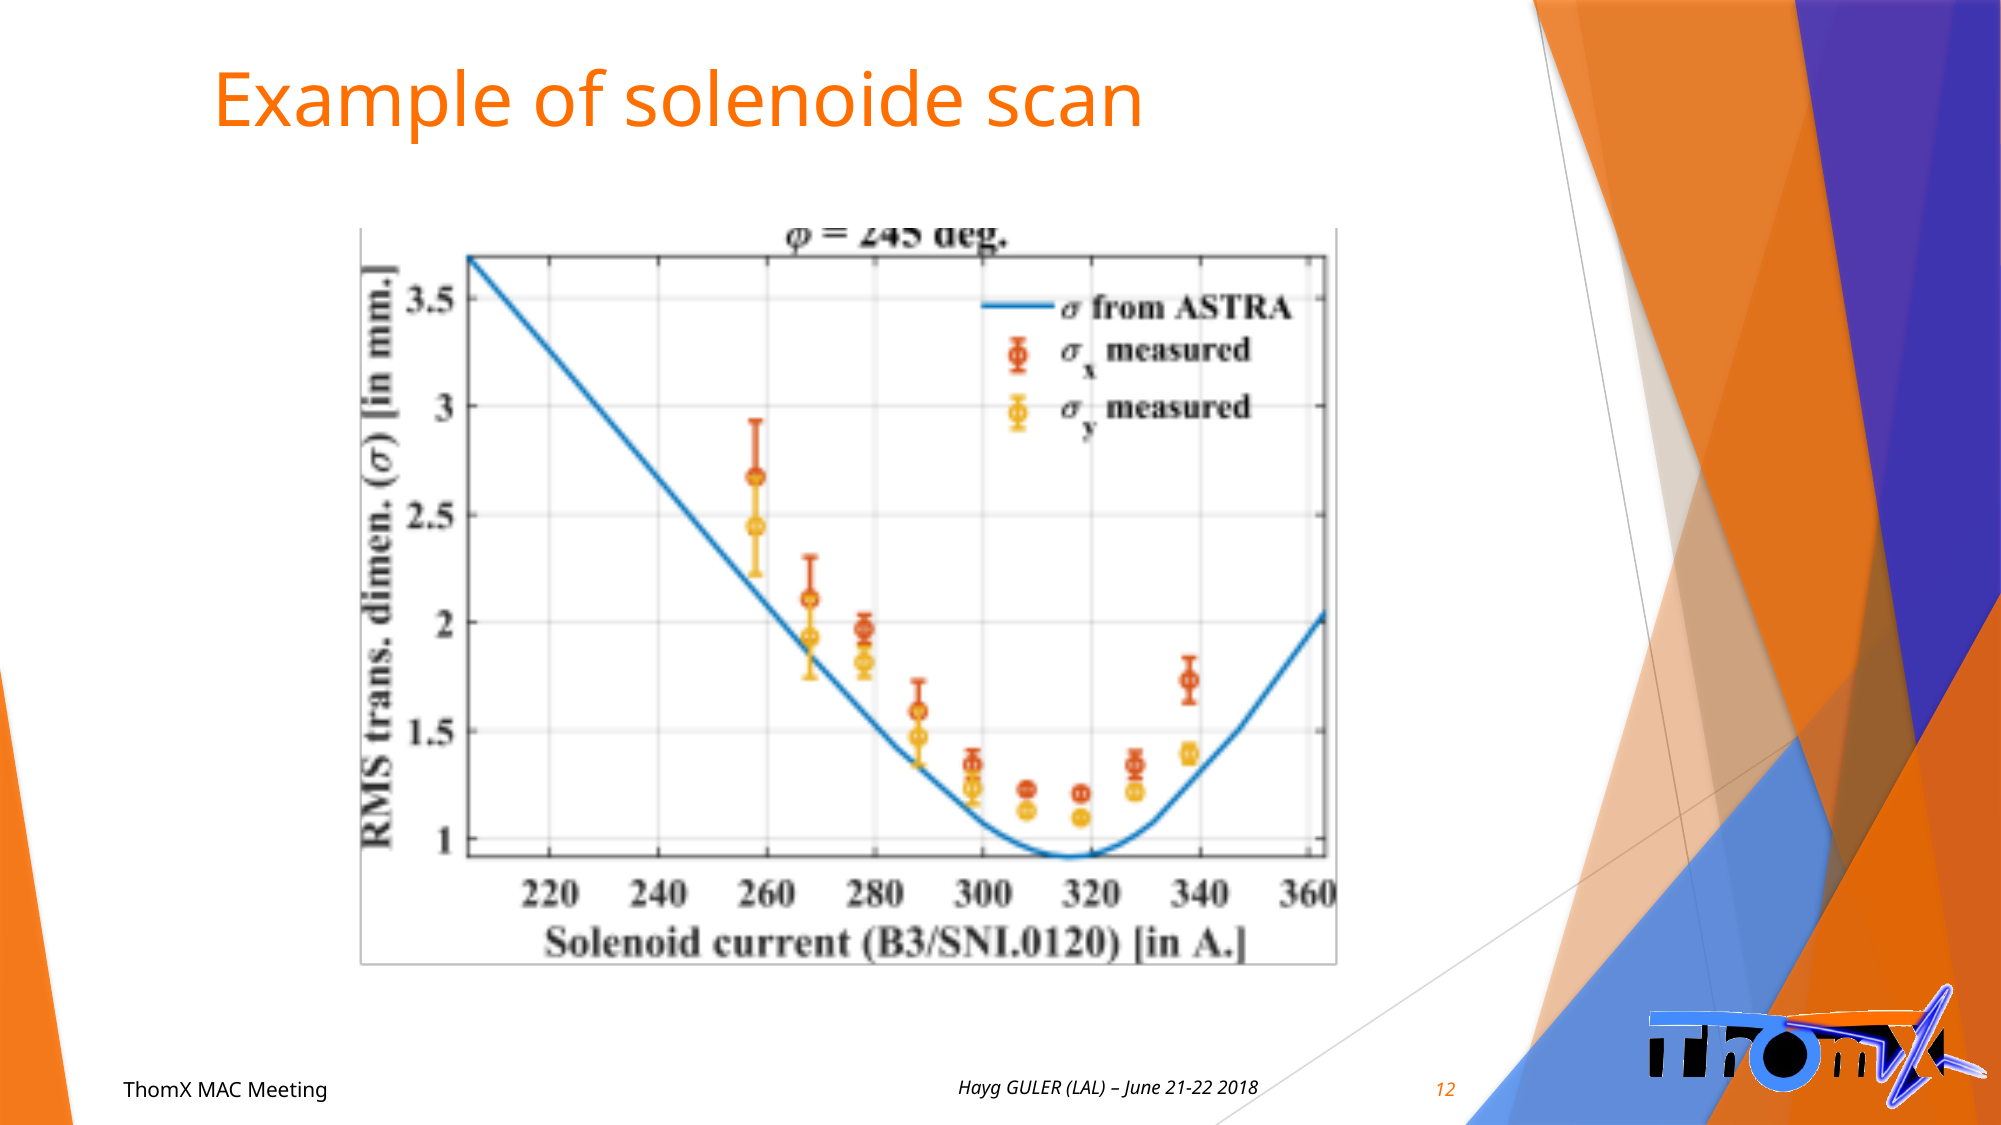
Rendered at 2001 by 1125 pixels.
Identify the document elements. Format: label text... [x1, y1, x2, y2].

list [121, 227, 1533, 980]
picture [1633, 968, 1999, 1116]
slide_number 12 [1378, 1065, 1471, 1116]
title Example of solenoide scan [197, 44, 1608, 159]
